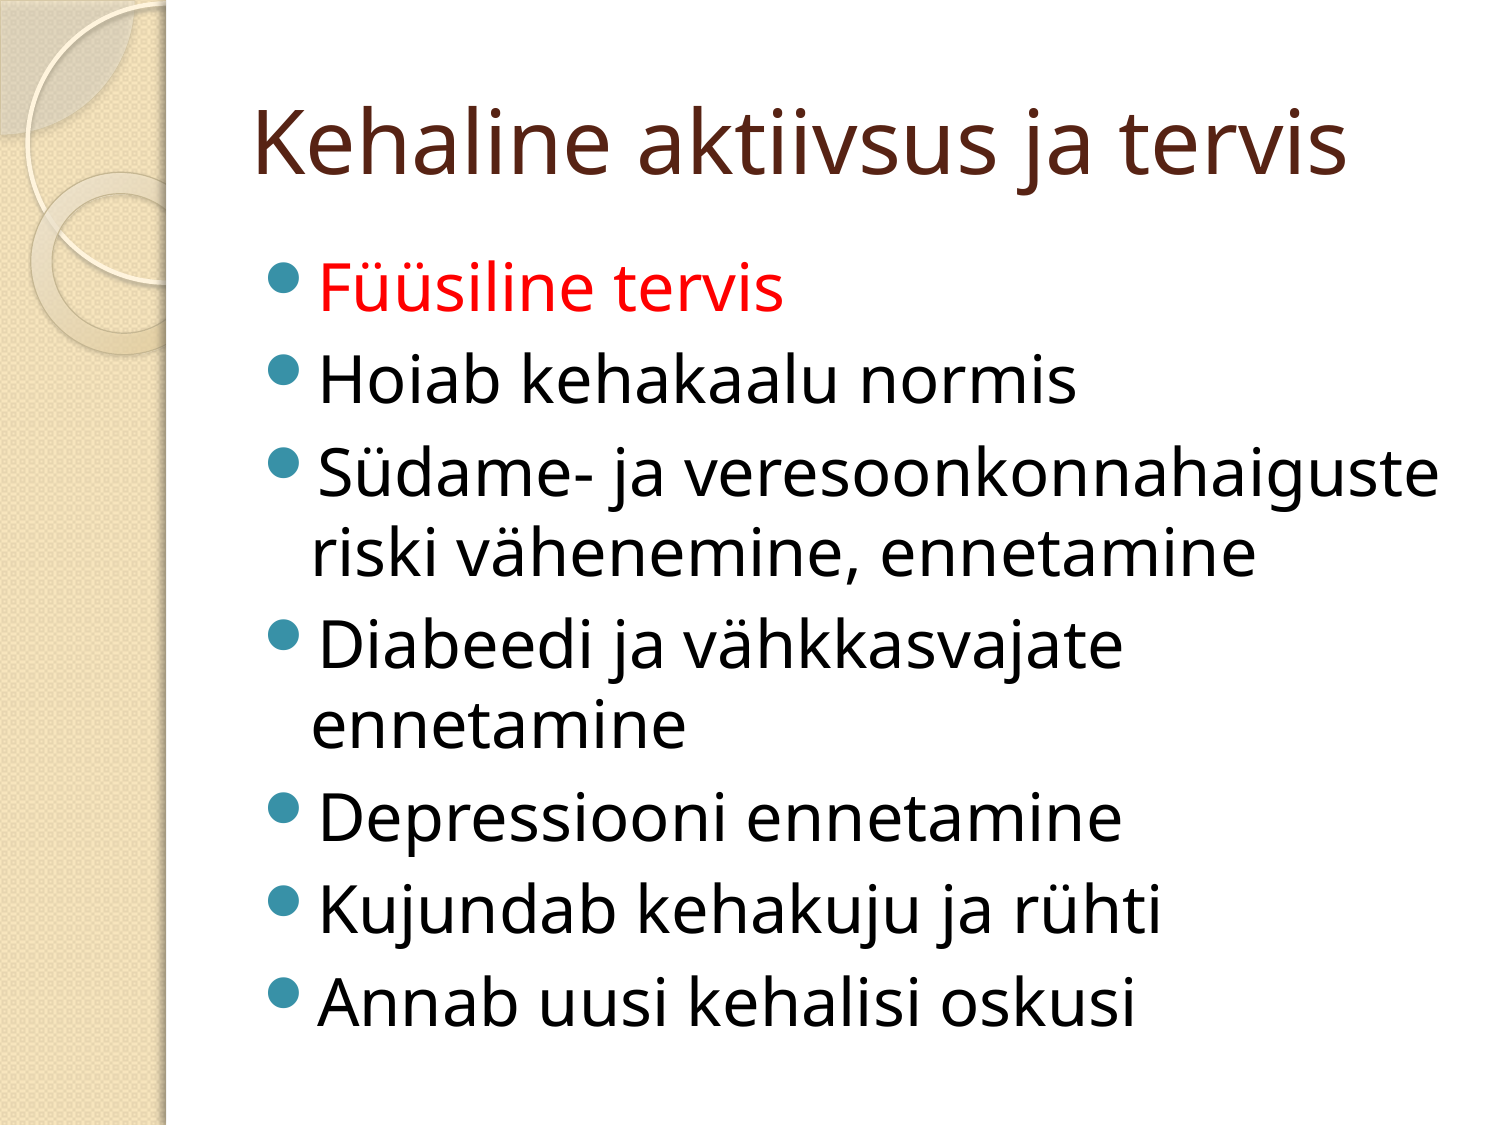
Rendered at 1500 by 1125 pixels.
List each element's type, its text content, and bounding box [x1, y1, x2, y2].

title Kehaline aktiivsus ja tervis [235, 45, 1466, 233]
list Füüsiline tervis Hoiab kehakaalu normis Südame- ja veresoonkonnahaiguste riski vähenemine, ennetamine Diabeedi ja vähkkasvajate ennetamine Depressiooni ennetamine Kujundab kehakuju ja rühti Annab uusi kehalisi oskusi [235, 237, 1466, 1025]
